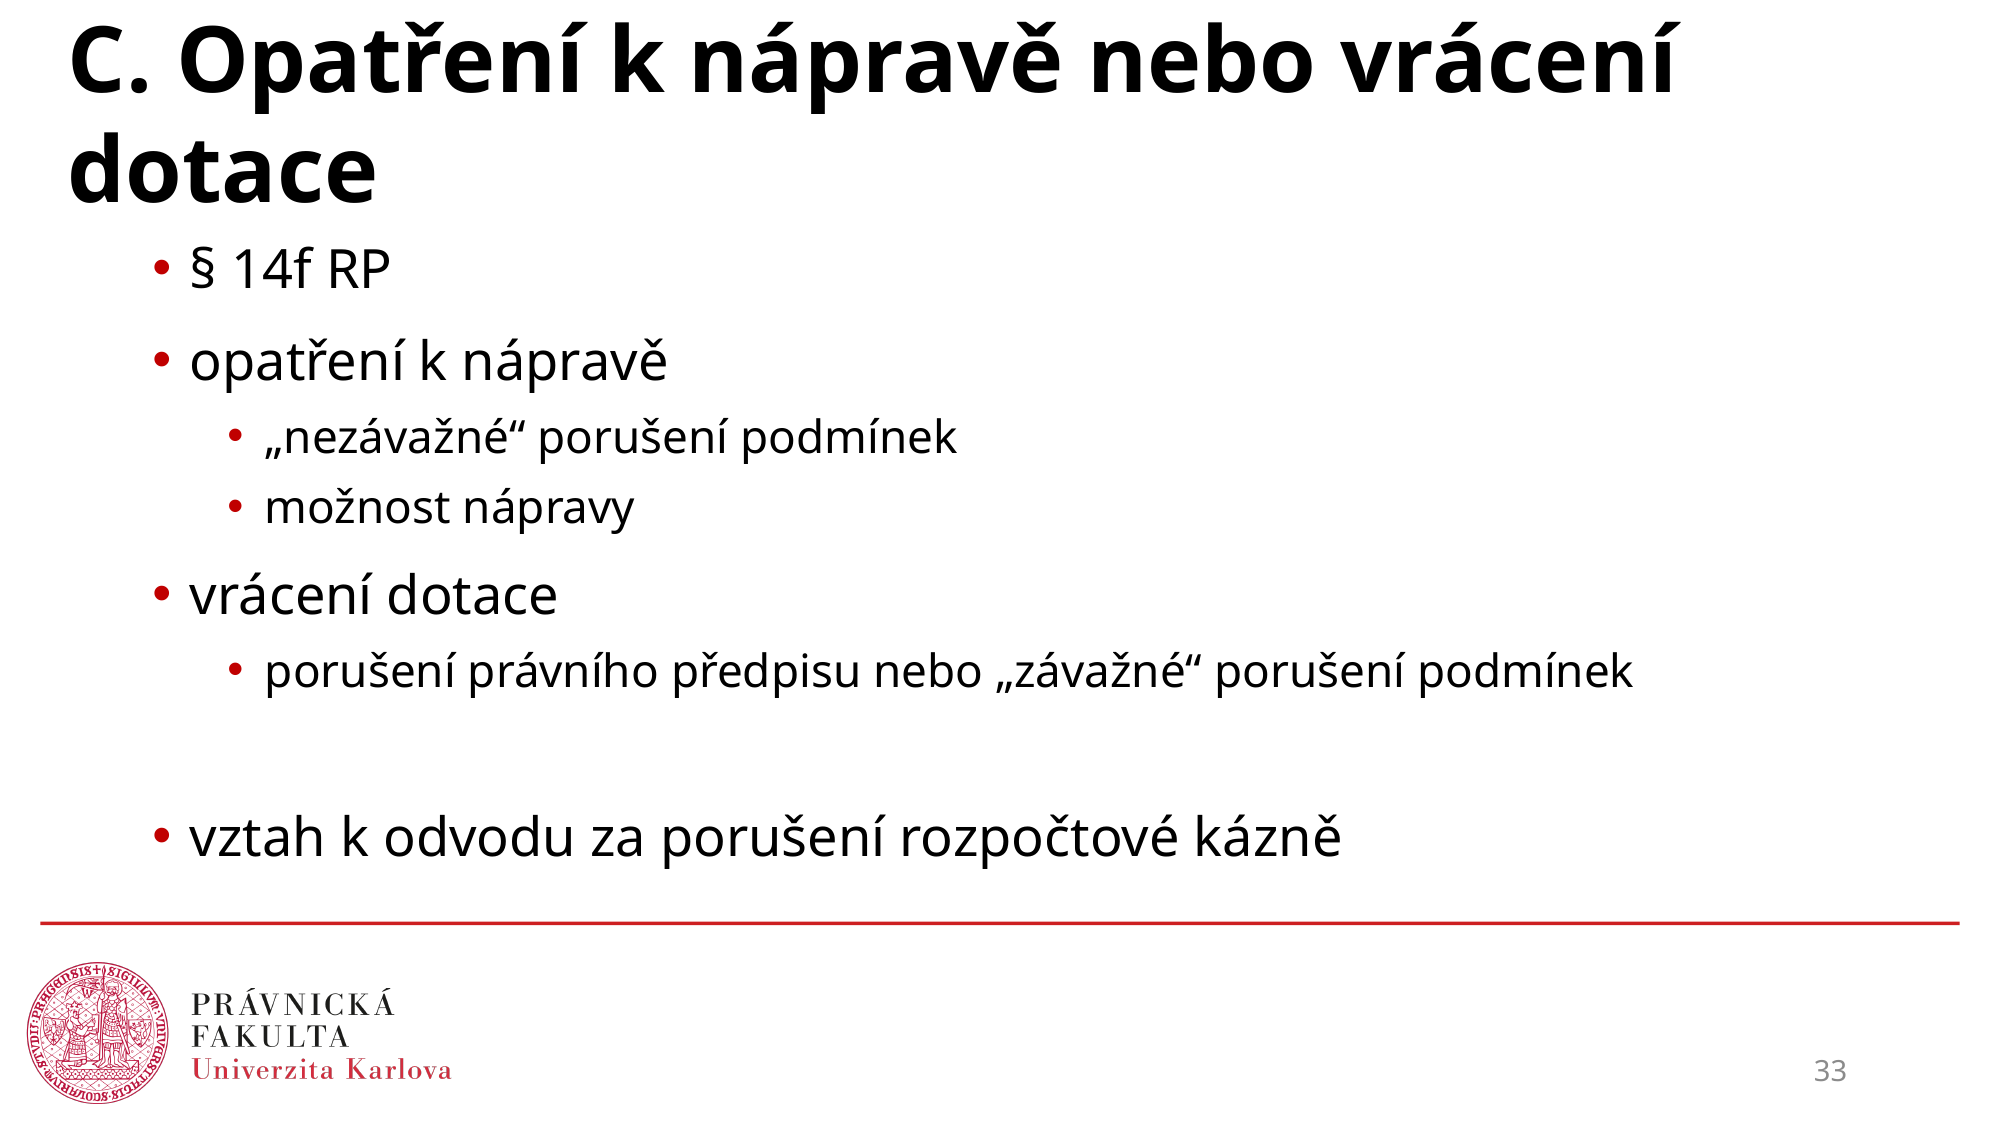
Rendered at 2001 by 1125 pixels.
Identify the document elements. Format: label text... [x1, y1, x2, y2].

title C. Opatření k nápravě nebo vrácení dotace [52, 2, 2000, 220]
slide_number 33 [1412, 1042, 1863, 1103]
list § 14f RP opatření k nápravě „nezávažné“ porušení podmínek možnost nápravy vrácení dotace porušení právního předpisu nebo „závažné“ porušení podmínek vztah k odvodu za porušení rozpočtové kázně [137, 220, 1863, 905]
picture [26, 962, 452, 1104]
